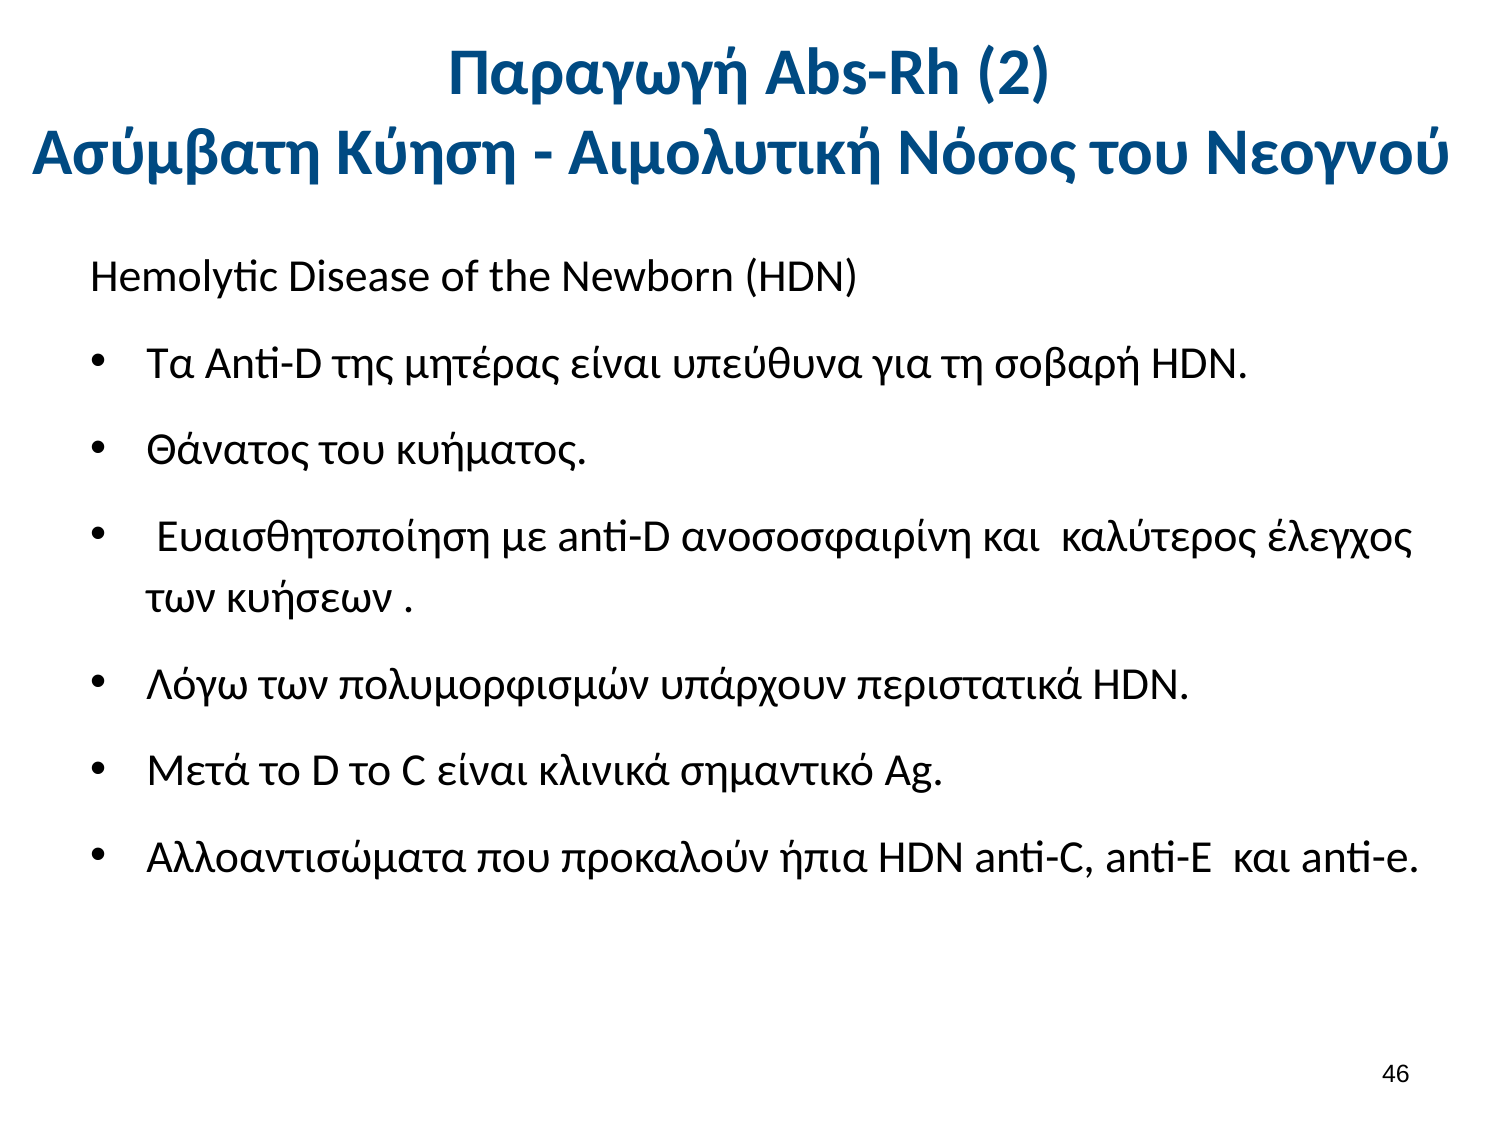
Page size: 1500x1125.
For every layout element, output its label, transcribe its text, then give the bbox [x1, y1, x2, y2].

slide_number 45 [1074, 1042, 1425, 1103]
title Παραγωγή Abs-Rh (2) Ασύμβατη Κύηση - Αιμολυτική Νόσος του Νεογνού [0, 19, 1500, 197]
list Hemolytic Disease of the Newborn (ΗDN) Tα Anti-D της μητέρας είναι υπεύθυνα για τη σοβαρή HDN. Θάνατος του κυήματος. Ευαισθητοποίηση με anti-D ανοσοσφαιρίνη και καλύτερος έλεγχος των κυήσεων . Λόγω των πολυμορφισμών υπάρχουν περιστατικά HDN. Μετά το D το C είναι κλινικά σημαντικό Ag. Aλλοαντισώματα που προκαλούν ήπια HDN anti-C, anti-E και anti-e. [75, 231, 1459, 1024]
